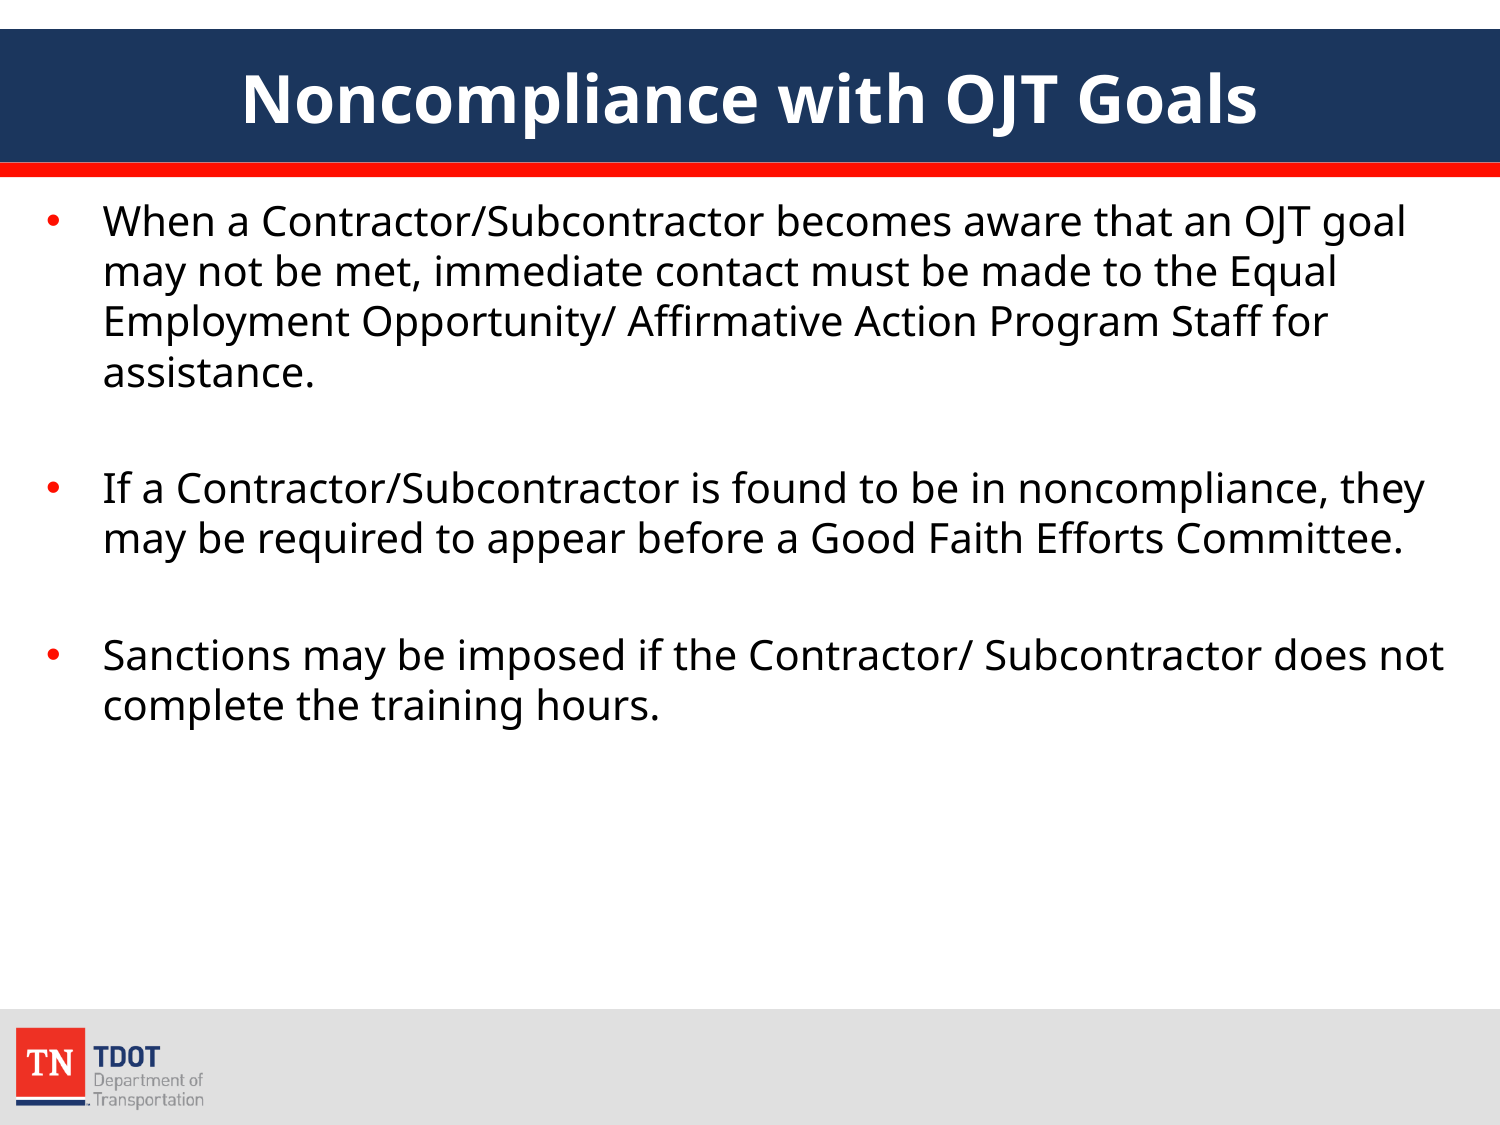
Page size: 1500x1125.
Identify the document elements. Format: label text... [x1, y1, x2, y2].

title Noncompliance with OJT Goals [24, 29, 1475, 165]
list When a Contractor/Subcontractor becomes aware that an OJT goal may not be met, immediate contact must be made to the Equal Employment Opportunity/ Affirmative Action Program Staff for assistance. If a Contractor/Subcontractor is found to be in noncompliance, they may be required to appear before a Good Faith Efforts Committee. Sanctions may be imposed if the Contractor/ Subcontractor does not complete the training hours. [31, 187, 1469, 972]
picture [6, 1009, 216, 1125]
